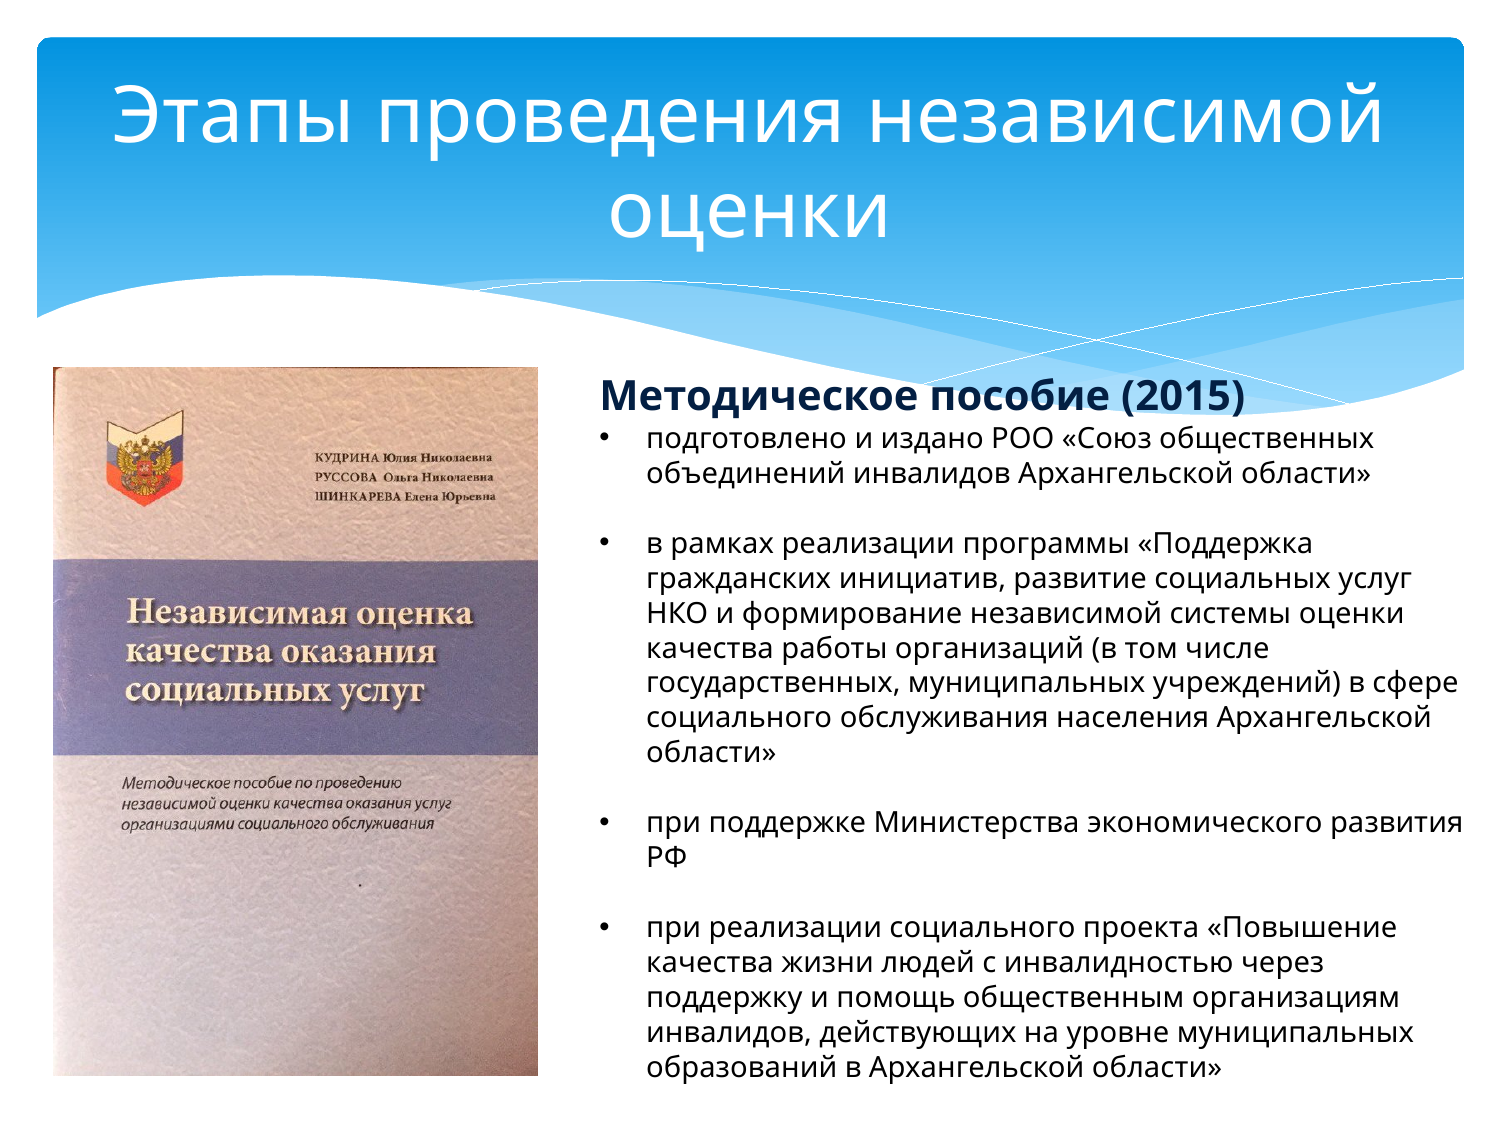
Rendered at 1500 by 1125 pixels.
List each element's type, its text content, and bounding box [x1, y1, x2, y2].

text_box Методическое пособие (2015) подготовлено и издано РОО «Союз общественных объединений инвалидов Архангельской области» в рамках реализации программы «Поддержка гражданских инициатив, развитие социальных услуг НКО и формирование независимой системы оценки качества работы организаций (в том числе государственных, муниципальных учреждений) в сфере социального обслуживания населения Архангельской области» при поддержке Министерства экономического развития РФ при реализации социального проекта «Повышение качества жизни людей с инвалидностью через поддержку и помощь общественным организациям инвалидов, действующих на уровне муниципальных образований в Архангельской области» при поддержке министерства по местному самоуправлению и внутренней политике Архангельской области. [584, 361, 1483, 1125]
title Этапы проведения независимой оценки [75, 55, 1425, 261]
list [52, 367, 538, 1076]
